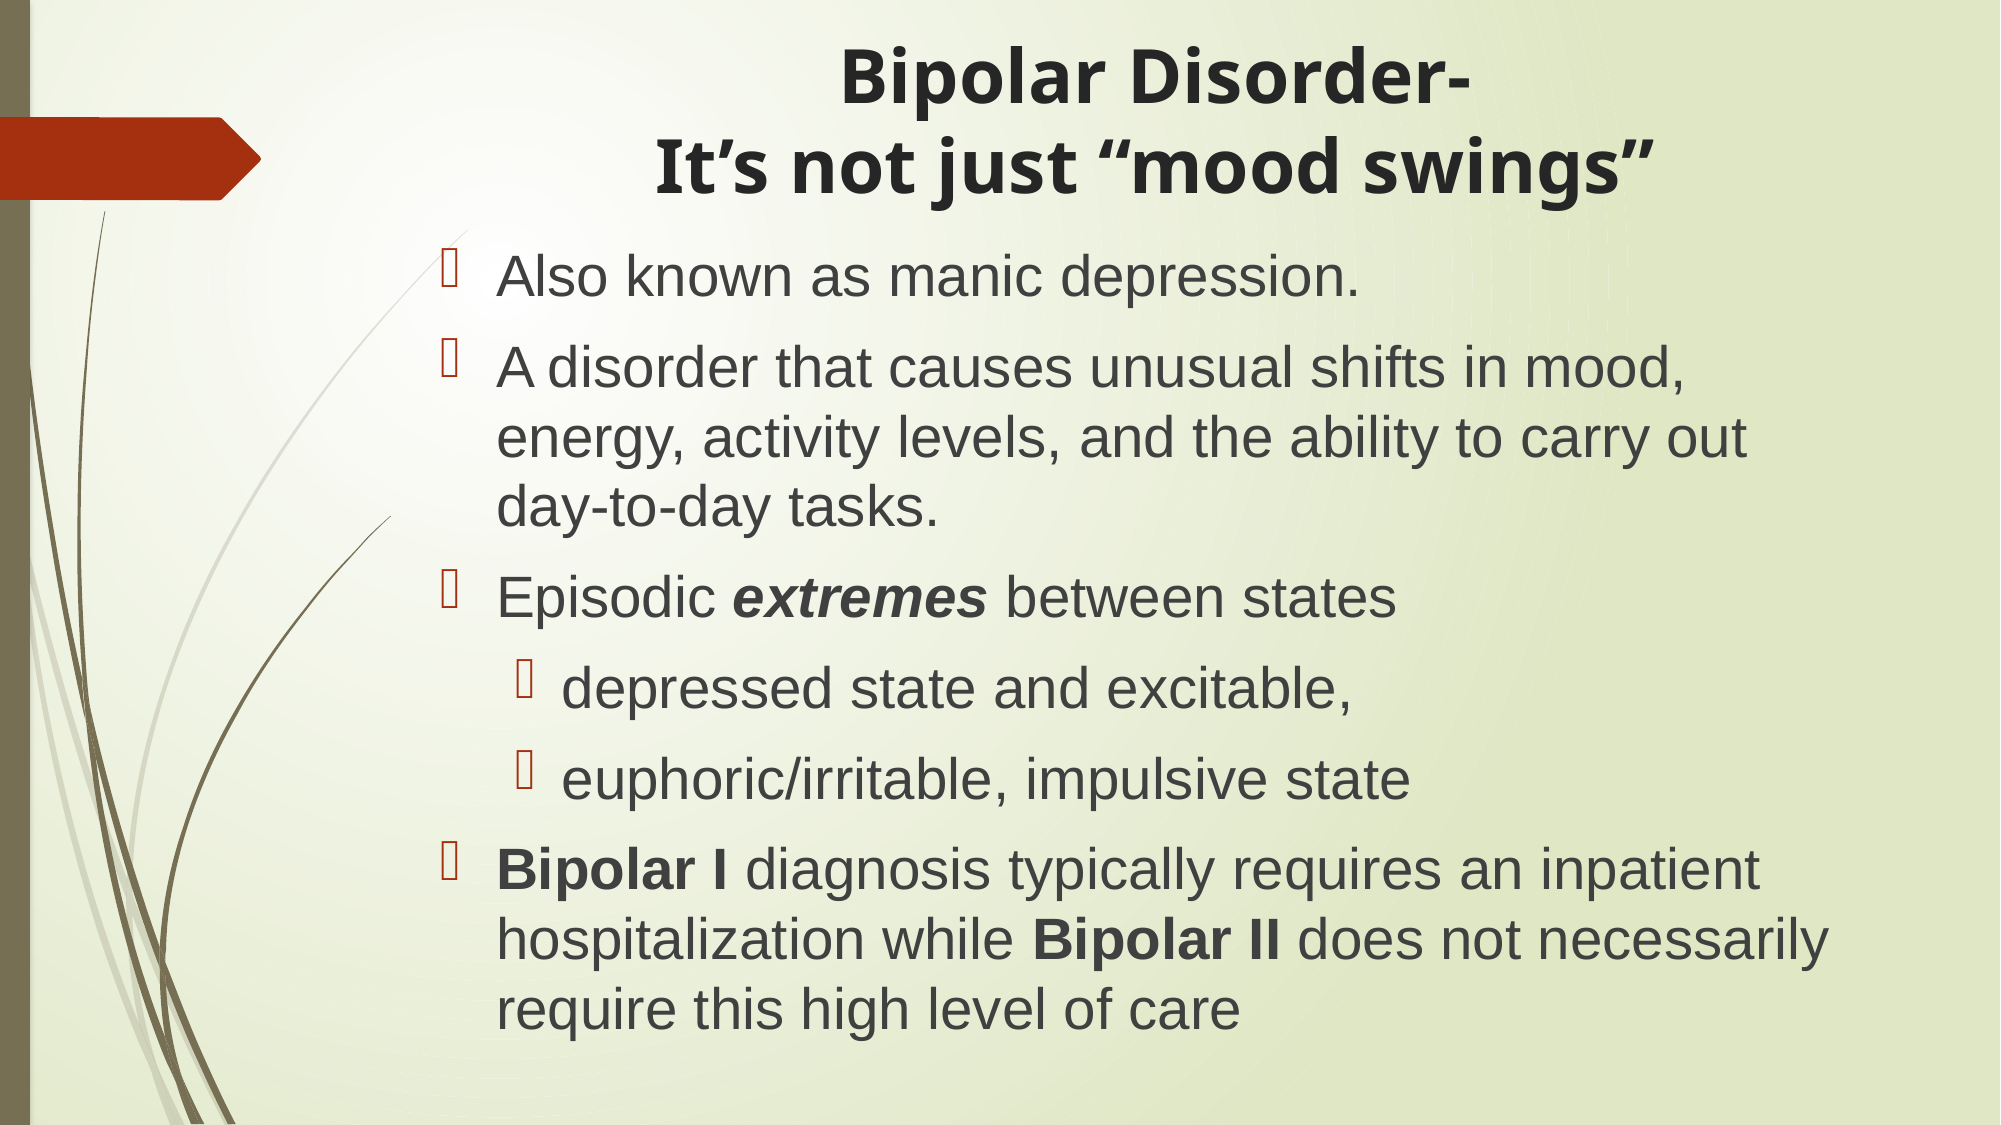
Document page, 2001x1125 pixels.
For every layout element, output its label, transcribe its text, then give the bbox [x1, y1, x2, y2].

title Bipolar Disorder- It’s not just “mood swings” [424, 20, 1887, 230]
list Also known as manic depression. A disorder that causes unusual shifts in mood, energy, activity levels, and the ability to carry out day-to-day tasks. Episodic extremes between states depressed state and excitable, euphoric/irritable, impulsive state Bipolar I diagnosis typically requires an inpatient hospitalization while Bipolar II does not necessarily require this high level of care [424, 230, 1888, 1125]
